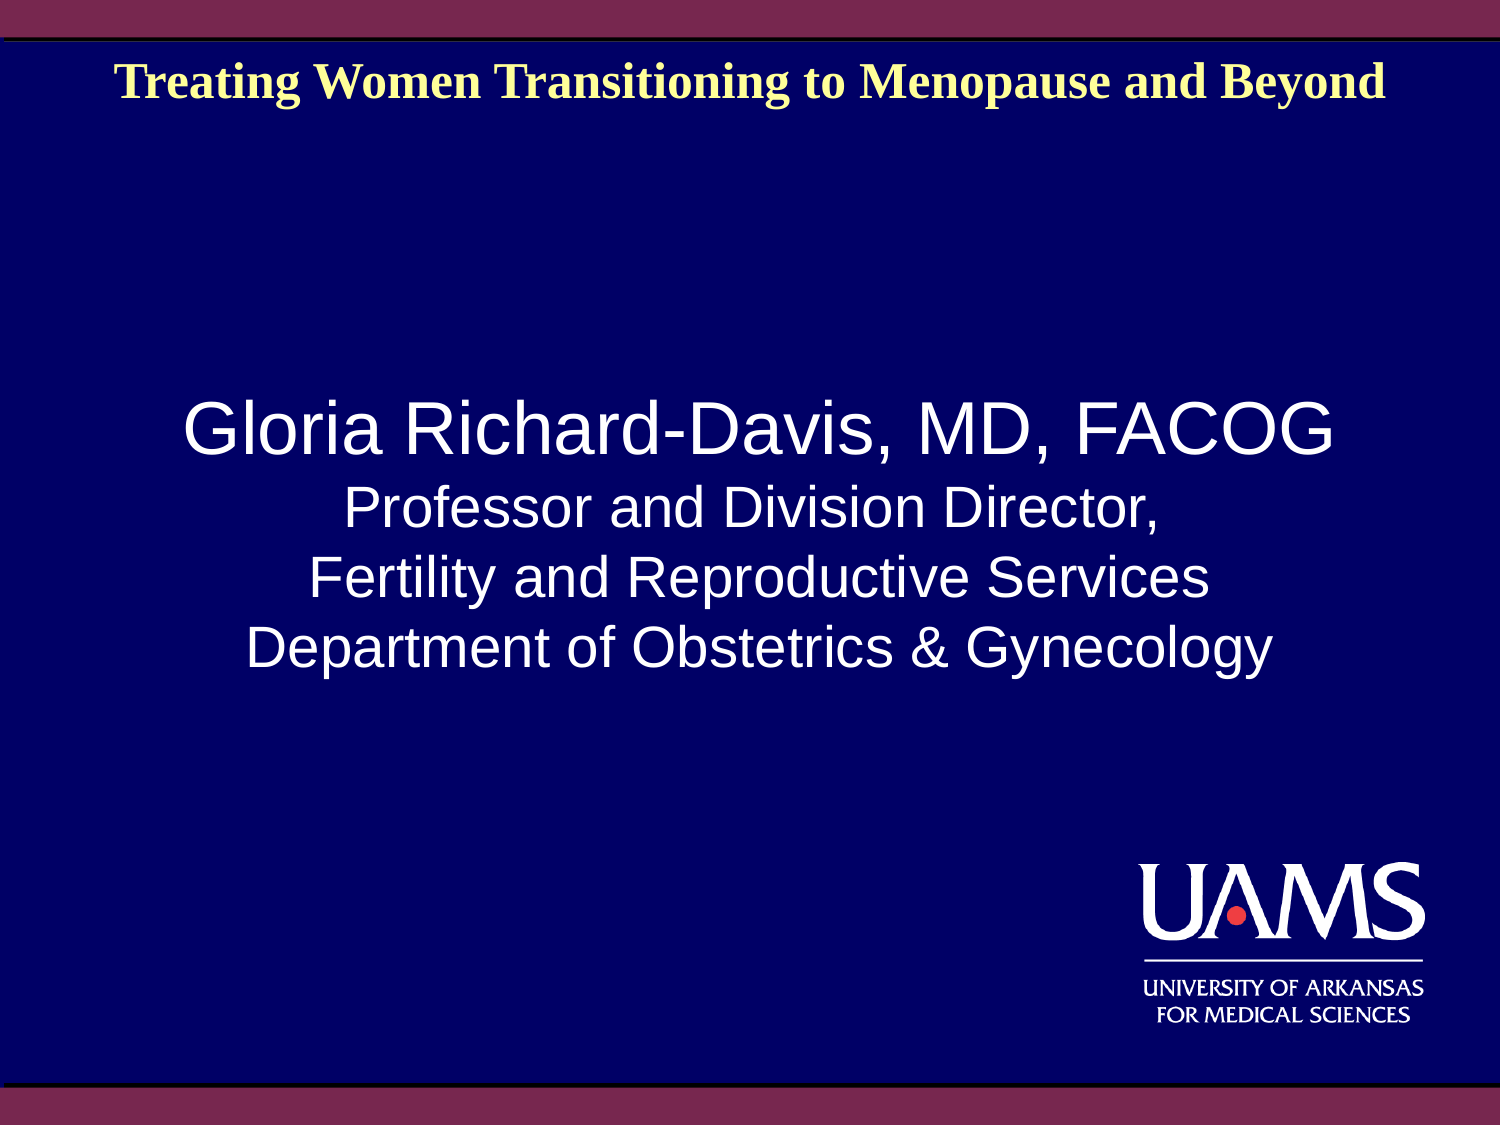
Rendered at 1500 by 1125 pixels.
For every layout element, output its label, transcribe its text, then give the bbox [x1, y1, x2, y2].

title Treating Women Transitioning to Menopause and Beyond [52, 50, 1448, 149]
text_box Gloria Richard-Davis, MD, FACOG Professor and Division Director, Fertility and Reproductive Services Department of Obstetrics & Gynecology [168, 372, 1353, 687]
picture [1138, 862, 1426, 1024]
